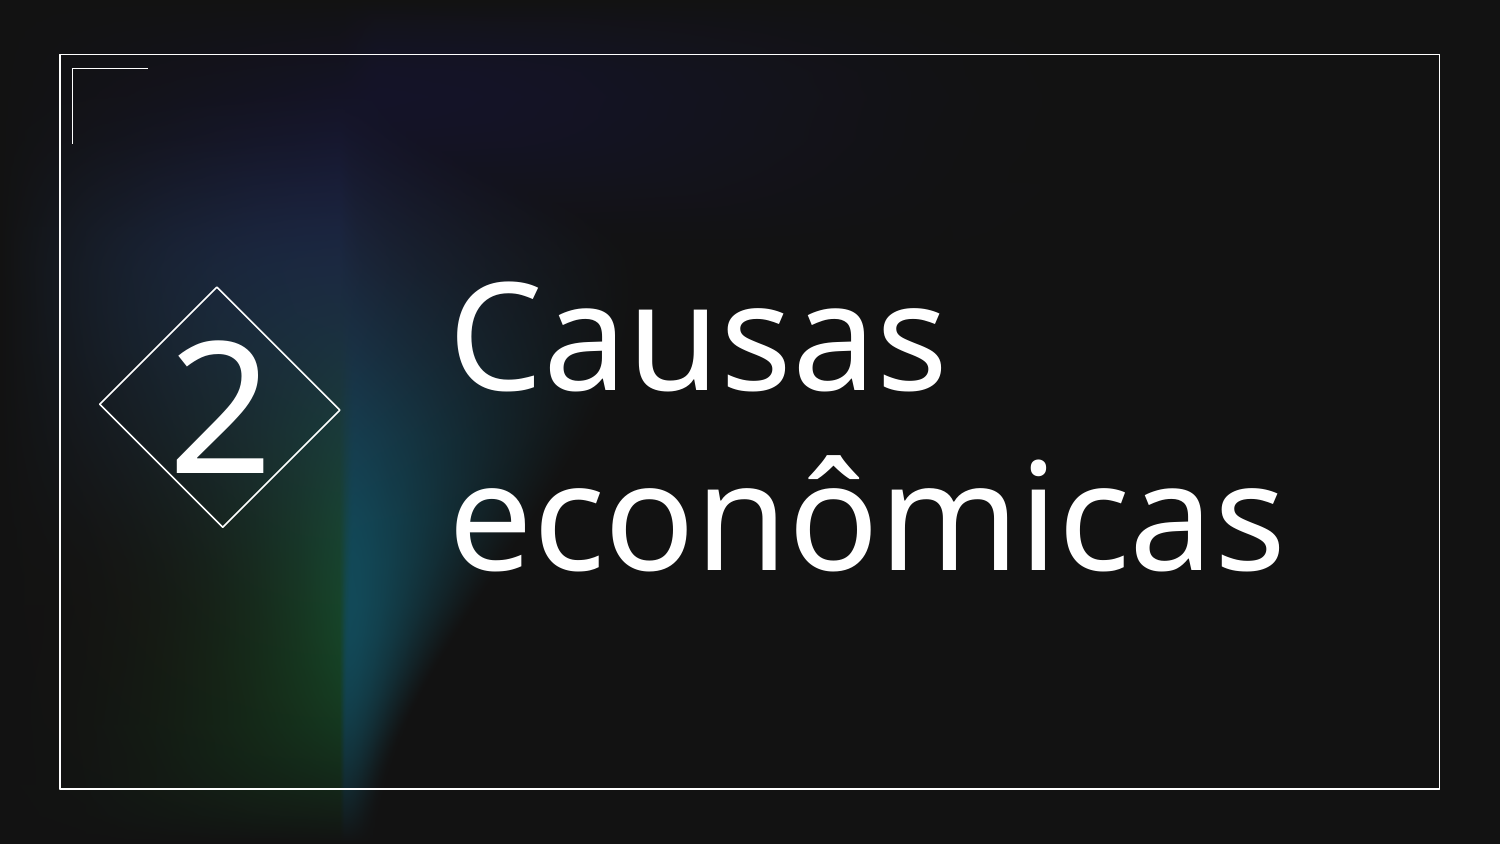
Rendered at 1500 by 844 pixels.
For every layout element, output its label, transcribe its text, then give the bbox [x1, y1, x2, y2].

text_box [129, 434, 316, 528]
text_box [187, 287, 246, 316]
title Causas econômicas [433, 351, 1500, 490]
title 2 [70, 316, 343, 434]
